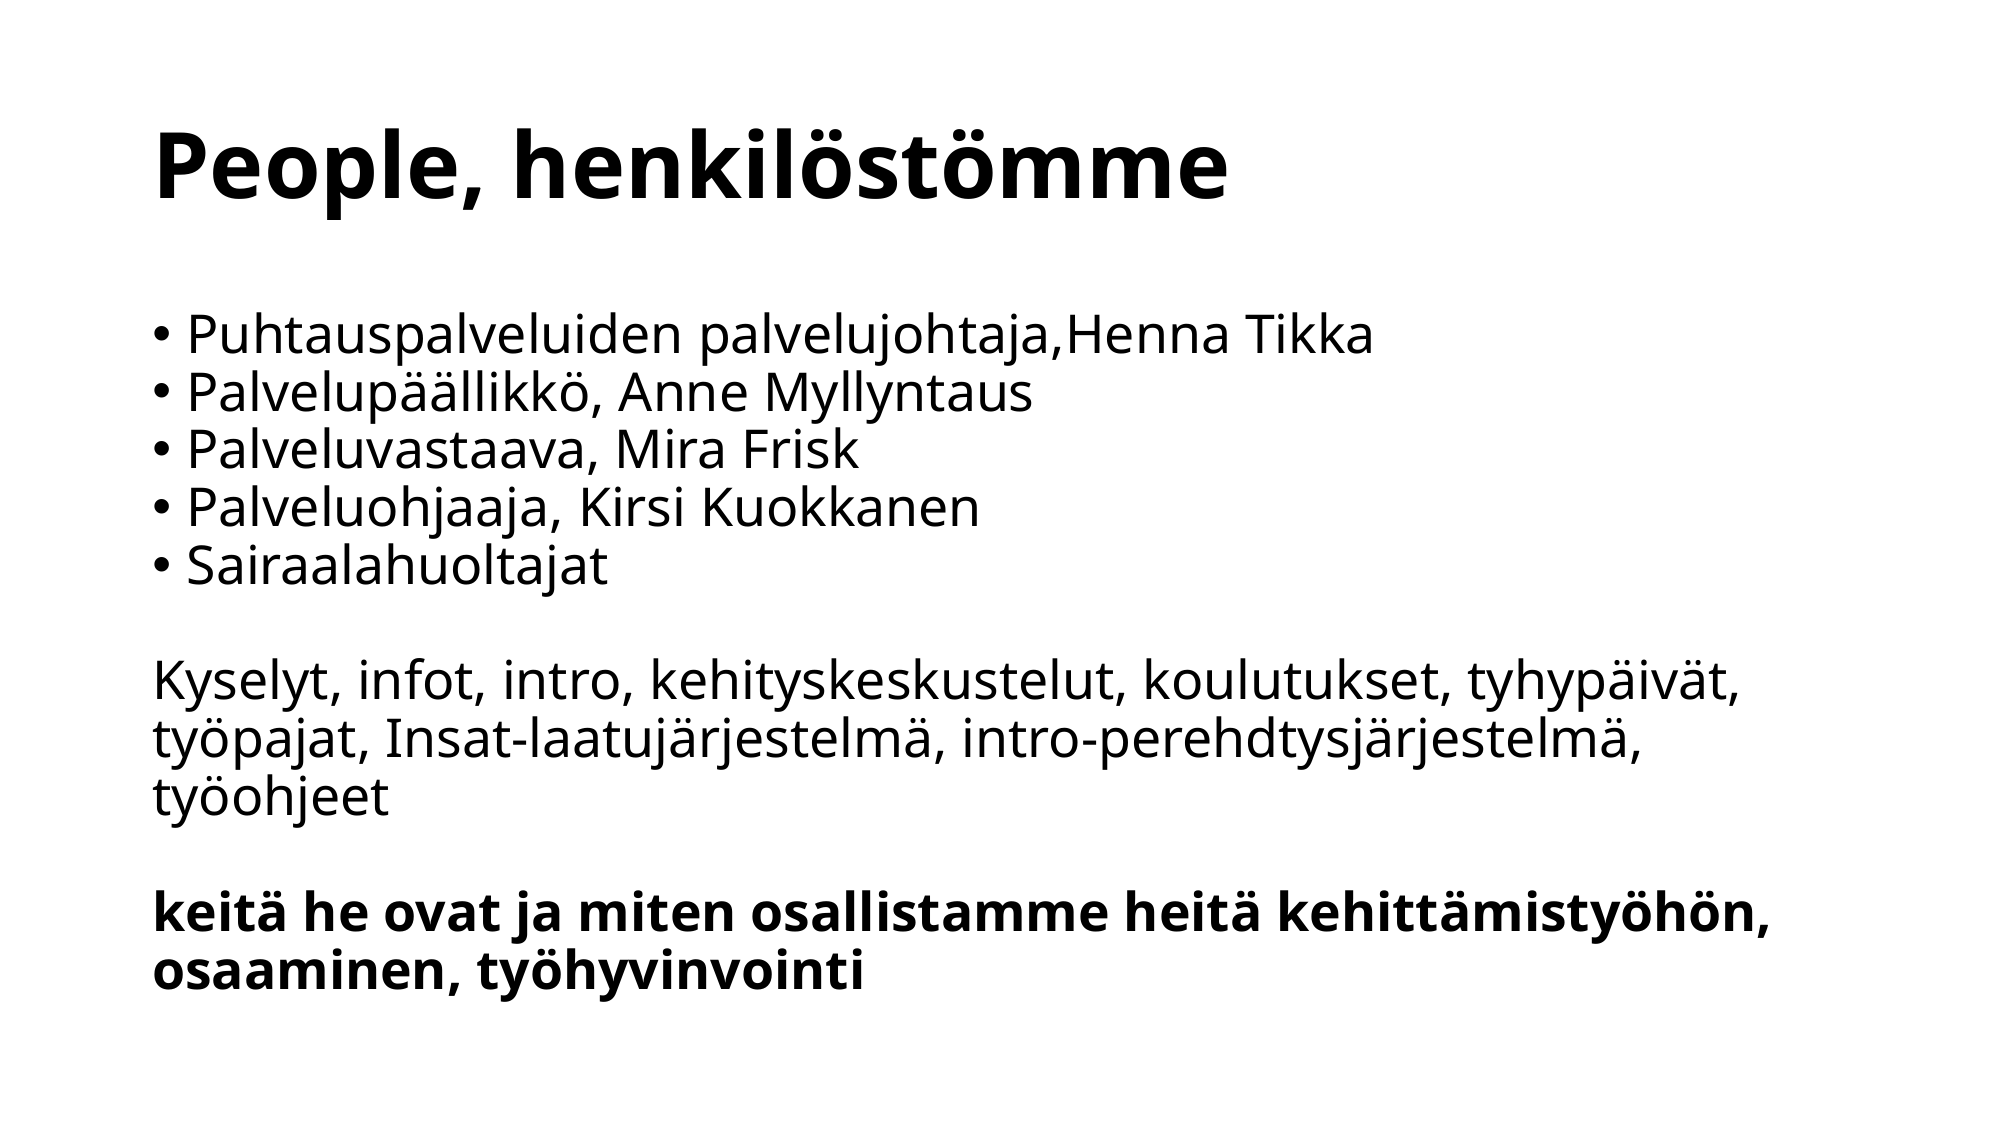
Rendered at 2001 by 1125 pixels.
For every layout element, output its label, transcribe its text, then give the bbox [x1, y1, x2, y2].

list Puhtauspalveluiden palvelujohtaja,Henna Tikka Palvelupäällikkö, Anne Myllyntaus Palveluvastaava, Mira Frisk Palveluohjaaja, Kirsi Kuokkanen Sairaalahuoltajat Kyselyt, infot, intro, kehityskeskustelut, koulutukset, tyhypäivät, työpajat, Insat-laatujärjestelmä, intro-perehdtysjärjestelmä, työohjeet keitä he ovat ja miten osallistamme heitä kehittämistyöhön, osaaminen, työhyvinvointi [137, 299, 1863, 1014]
title People, henkilöstömme [137, 59, 1863, 278]
